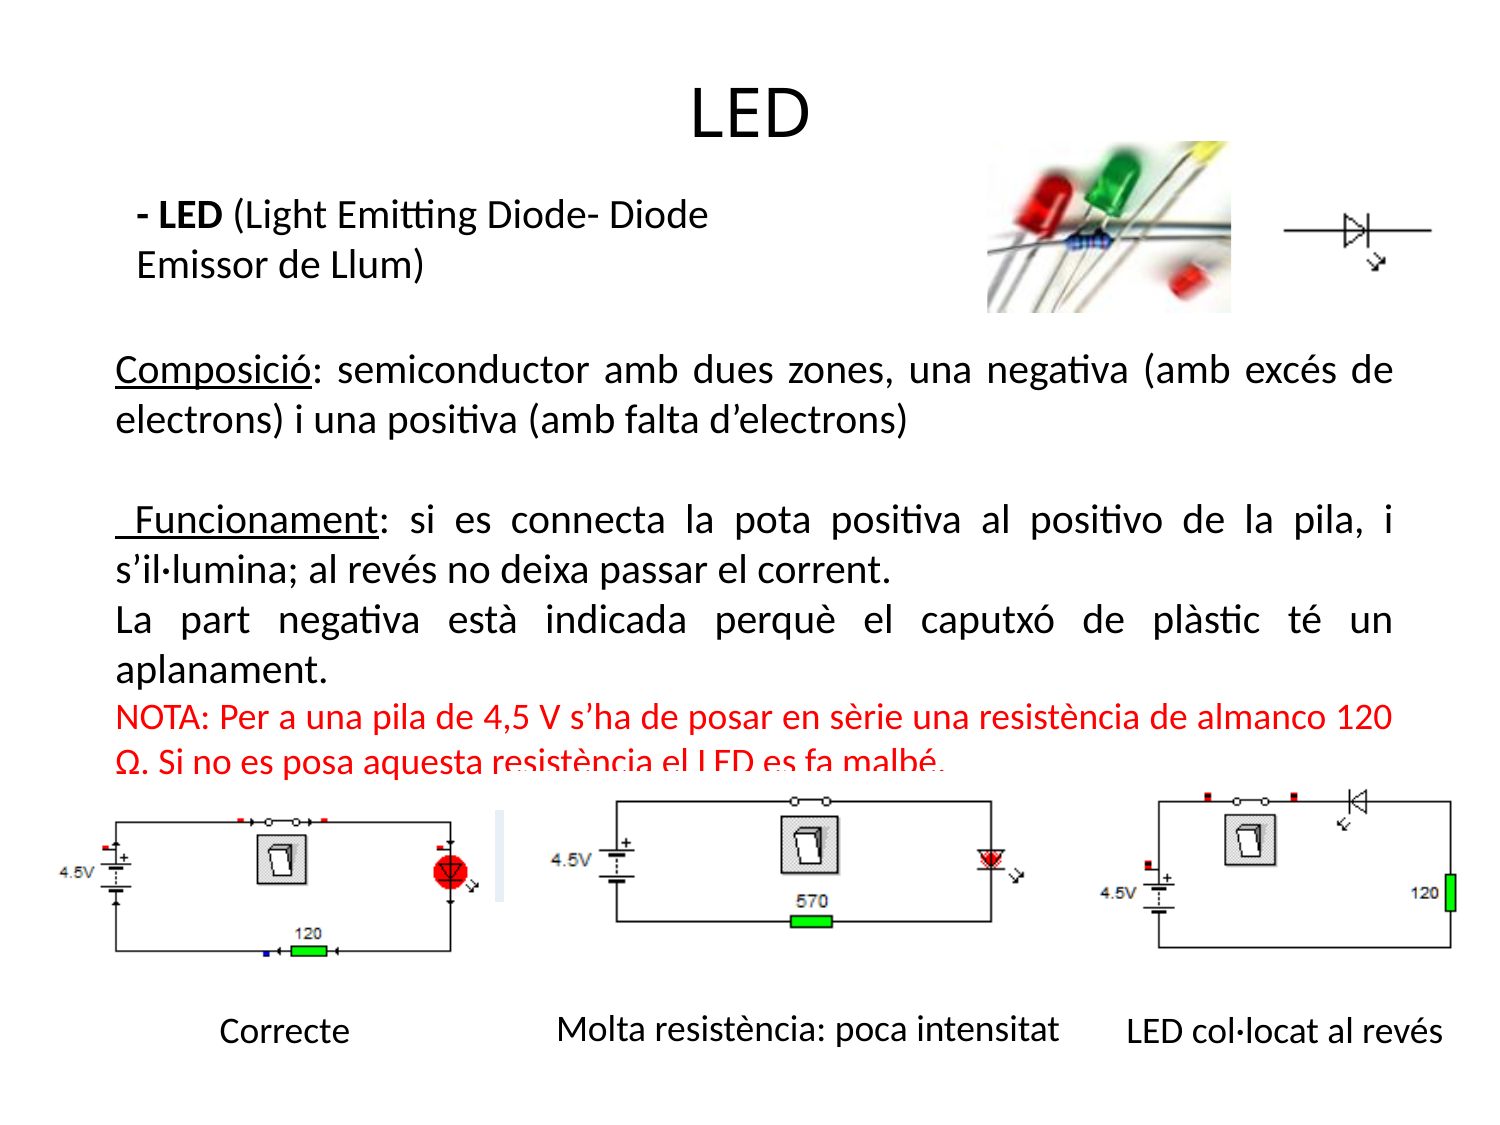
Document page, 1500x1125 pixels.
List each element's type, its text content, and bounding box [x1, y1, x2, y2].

text_box Correcte [196, 998, 366, 1058]
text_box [1059, 768, 1470, 962]
text_box Composició: semiconductor amb dues zones, una negativa (amb excés de electrons) i una positiva (amb falta d’electrons) Funcionament: si es connecta la pota positiva al positivo de la pila, i s’il·lumina; al revés no deixa passar el corrent. La part negativa està indicada perquè el caputxó de plàstic té un aplanament. NOTA: Per a una pila de 4,5 V s’ha de posar en sèrie una resistència de almanco 120 Ω. Si no es posa aquesta resistència el LED es fa malbé. [100, 334, 1410, 790]
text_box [19, 796, 495, 978]
picture [987, 141, 1232, 313]
text_box - LED (Light Emitting Diode- Diode Emissor de Llum) [121, 179, 755, 295]
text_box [1265, 183, 1453, 290]
text_box LED col·locat al revés [1111, 998, 1459, 1058]
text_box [504, 771, 1043, 953]
table_header [495, 810, 504, 902]
title LED [103, 60, 1398, 172]
text_box Molta resistència: poca intensitat [541, 996, 1076, 1057]
